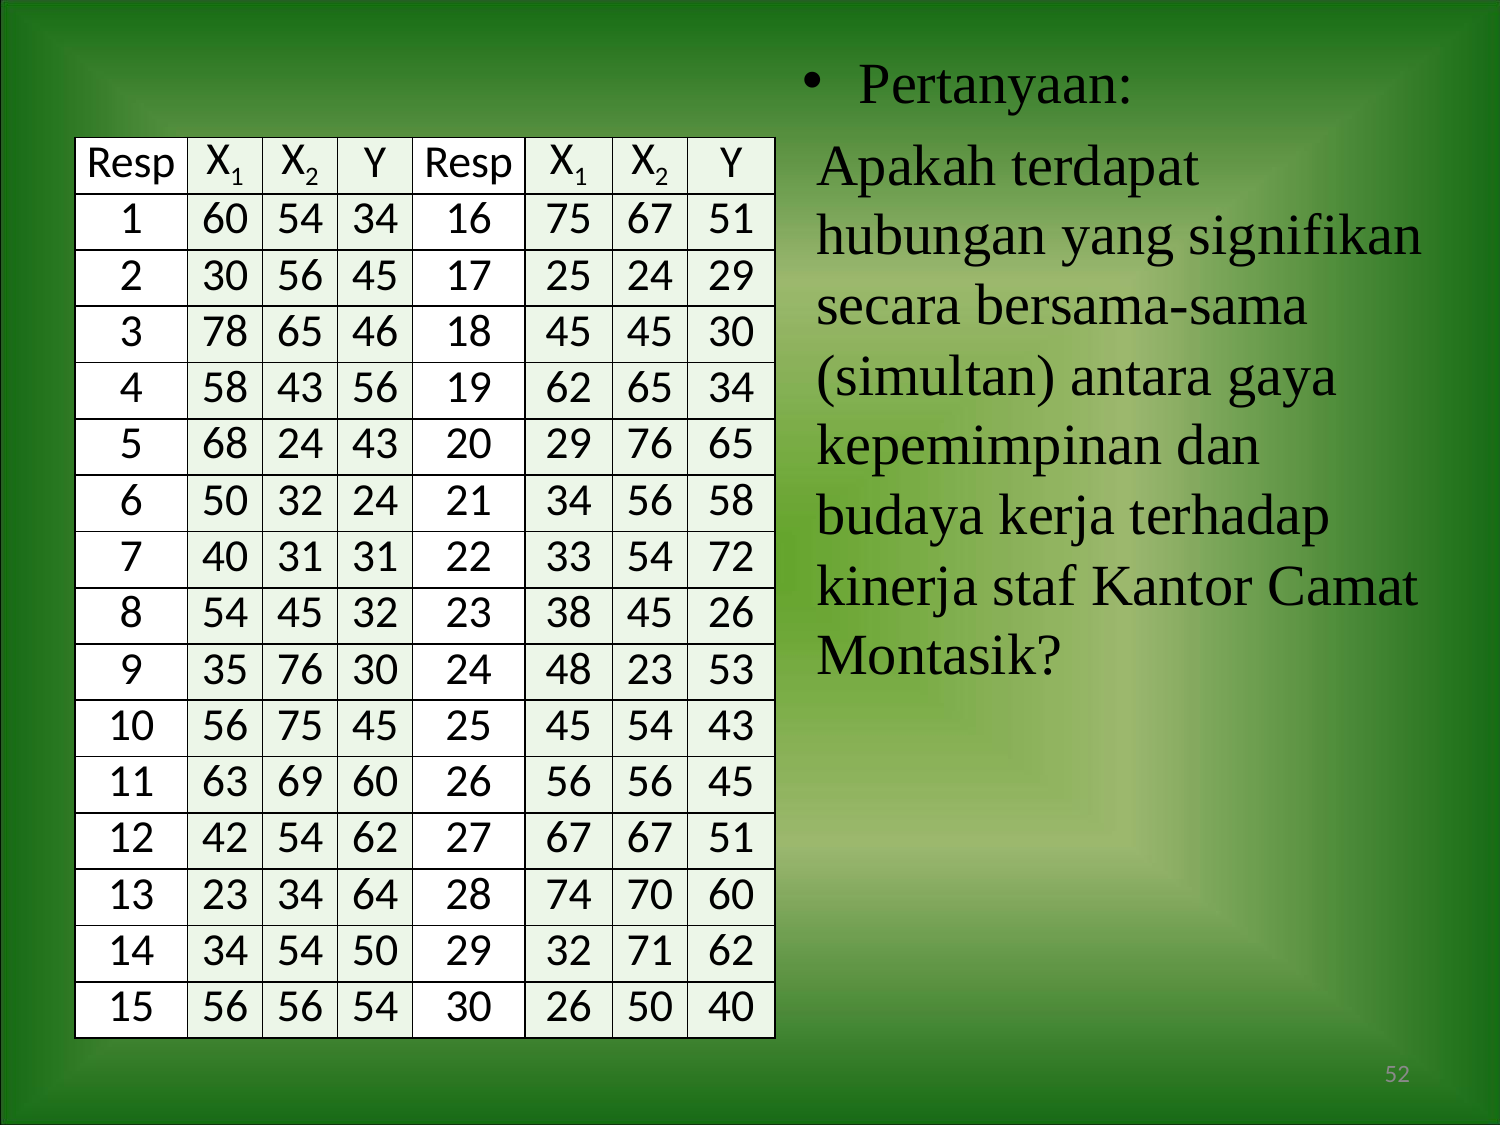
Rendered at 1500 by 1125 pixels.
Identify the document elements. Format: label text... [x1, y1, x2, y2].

table_cell 60 [688, 870, 774, 925]
table_cell 10 [76, 701, 187, 756]
table_cell 54 [263, 195, 337, 249]
table_cell 30 [413, 983, 524, 1037]
table_cell 34 [688, 363, 774, 418]
table_cell 32 [526, 926, 612, 981]
table_cell 28 [413, 870, 524, 925]
table_cell 69 [263, 757, 337, 812]
table_cell 54 [263, 926, 337, 981]
table_cell 62 [526, 363, 612, 418]
table_cell 68 [188, 420, 262, 474]
table_cell 51 [688, 195, 774, 249]
table_cell 29 [526, 420, 612, 474]
table_cell 40 [688, 983, 774, 1037]
table_cell 26 [526, 983, 612, 1037]
table_cell 54 [188, 589, 262, 643]
table_cell 50 [613, 983, 687, 1037]
table_cell 56 [263, 983, 337, 1037]
table_cell 32 [263, 476, 337, 531]
table_cell 56 [613, 757, 687, 812]
table_cell 58 [188, 363, 262, 418]
table_cell 29 [413, 926, 524, 981]
table_cell 7 [76, 532, 187, 587]
table_cell 5 [76, 420, 187, 474]
table_cell 65 [263, 307, 337, 362]
table_cell 45 [526, 307, 612, 362]
table_cell 64 [338, 870, 412, 925]
table_cell 17 [413, 251, 524, 305]
table_cell 20 [413, 420, 524, 474]
table_cell 42 [188, 814, 262, 868]
table_cell 25 [413, 701, 524, 756]
table_cell 65 [613, 363, 687, 418]
table_header Resp [76, 138, 187, 193]
table_cell 35 [188, 645, 262, 699]
table_cell 50 [188, 476, 262, 531]
table_cell 24 [263, 420, 337, 474]
table_cell 12 [76, 814, 187, 868]
table_cell 24 [613, 251, 687, 305]
table_cell 48 [526, 645, 612, 699]
table_cell 30 [688, 307, 774, 362]
table_cell 3 [76, 307, 187, 362]
table_cell 60 [338, 757, 412, 812]
table_cell 56 [188, 983, 262, 1037]
table_cell 23 [613, 645, 687, 699]
table_cell 34 [263, 870, 337, 925]
table_cell 31 [338, 532, 412, 587]
table_cell 19 [413, 363, 524, 418]
table_cell 76 [263, 645, 337, 699]
table_cell 11 [76, 757, 187, 812]
table_header X1 [188, 138, 262, 193]
table_cell 54 [613, 701, 687, 756]
table_cell 54 [263, 814, 337, 868]
table_cell 56 [338, 363, 412, 418]
table_cell 6 [76, 476, 187, 531]
table_cell 8 [76, 589, 187, 643]
table_header Y [338, 138, 412, 193]
table_cell 26 [413, 757, 524, 812]
table_cell 1 [76, 195, 187, 249]
table_cell 16 [413, 195, 524, 249]
table_cell 24 [413, 645, 524, 699]
table_cell 60 [188, 195, 262, 249]
table_cell 51 [688, 814, 774, 868]
table_header Resp [413, 138, 524, 193]
table_cell 54 [613, 532, 687, 587]
table_cell 45 [688, 757, 774, 812]
table_cell 34 [526, 476, 612, 531]
table_cell 22 [413, 532, 524, 587]
table_cell 54 [338, 983, 412, 1037]
table_cell 38 [526, 589, 612, 643]
table_cell 74 [526, 870, 612, 925]
picture [0, 0, 1500, 1125]
table_cell 56 [613, 476, 687, 531]
table_cell 53 [688, 645, 774, 699]
table_cell 56 [263, 251, 337, 305]
table_cell 31 [263, 532, 337, 587]
table_cell 45 [263, 589, 337, 643]
table_cell 45 [338, 701, 412, 756]
table_cell 46 [338, 307, 412, 362]
table_cell 14 [76, 926, 187, 981]
table_cell 62 [688, 926, 774, 981]
table_cell 45 [613, 307, 687, 362]
table_cell 30 [338, 645, 412, 699]
table_cell 56 [526, 757, 612, 812]
table_cell 34 [188, 926, 262, 981]
table_cell 43 [263, 363, 337, 418]
table_cell 65 [688, 420, 774, 474]
table_cell 34 [338, 195, 412, 249]
table_cell 43 [688, 701, 774, 756]
table_cell 62 [338, 814, 412, 868]
table_cell 29 [688, 251, 774, 305]
table_cell 4 [76, 363, 187, 418]
table_cell 23 [413, 589, 524, 643]
table_header X1 [526, 138, 612, 193]
table_cell 30 [188, 251, 262, 305]
table_header X2 [613, 138, 687, 193]
table_header X2 [263, 138, 337, 193]
table_cell 26 [688, 589, 774, 643]
table_cell 24 [338, 476, 412, 531]
table_cell 50 [338, 926, 412, 981]
table_cell 27 [413, 814, 524, 868]
table_cell 75 [263, 701, 337, 756]
table_cell 76 [613, 420, 687, 474]
table_cell 63 [188, 757, 262, 812]
table_cell 71 [613, 926, 687, 981]
table_cell 23 [188, 870, 262, 925]
table_cell 45 [338, 251, 412, 305]
table_cell 75 [526, 195, 612, 249]
table_cell 2 [76, 251, 187, 305]
table_header Y [688, 138, 774, 193]
table_cell 67 [613, 814, 687, 868]
table_cell 45 [613, 589, 687, 643]
table_cell 33 [526, 532, 612, 587]
table_cell 13 [76, 870, 187, 925]
table_cell 21 [413, 476, 524, 531]
table_cell 67 [613, 195, 687, 249]
list Pertanyaan: Apakah terdapat hubungan yang signifikan secara bersama-sama (simultan) antara gaya kepemimpinan dan budaya kerja terhadap kinerja staf Kantor Camat Montasik? [787, 37, 1450, 1018]
table_cell 25 [526, 251, 612, 305]
table_cell 32 [338, 589, 412, 643]
slide_number 52 [1074, 1042, 1425, 1103]
table_cell 67 [526, 814, 612, 868]
table_cell 70 [613, 870, 687, 925]
table_cell 15 [76, 983, 187, 1037]
table_cell 56 [188, 701, 262, 756]
table_cell 43 [338, 420, 412, 474]
table_cell 40 [188, 532, 262, 587]
table_cell 58 [688, 476, 774, 531]
table_cell 72 [688, 532, 774, 587]
table_cell 18 [413, 307, 524, 362]
table_cell 45 [526, 701, 612, 756]
table_cell 9 [76, 645, 187, 699]
table_cell 78 [188, 307, 262, 362]
